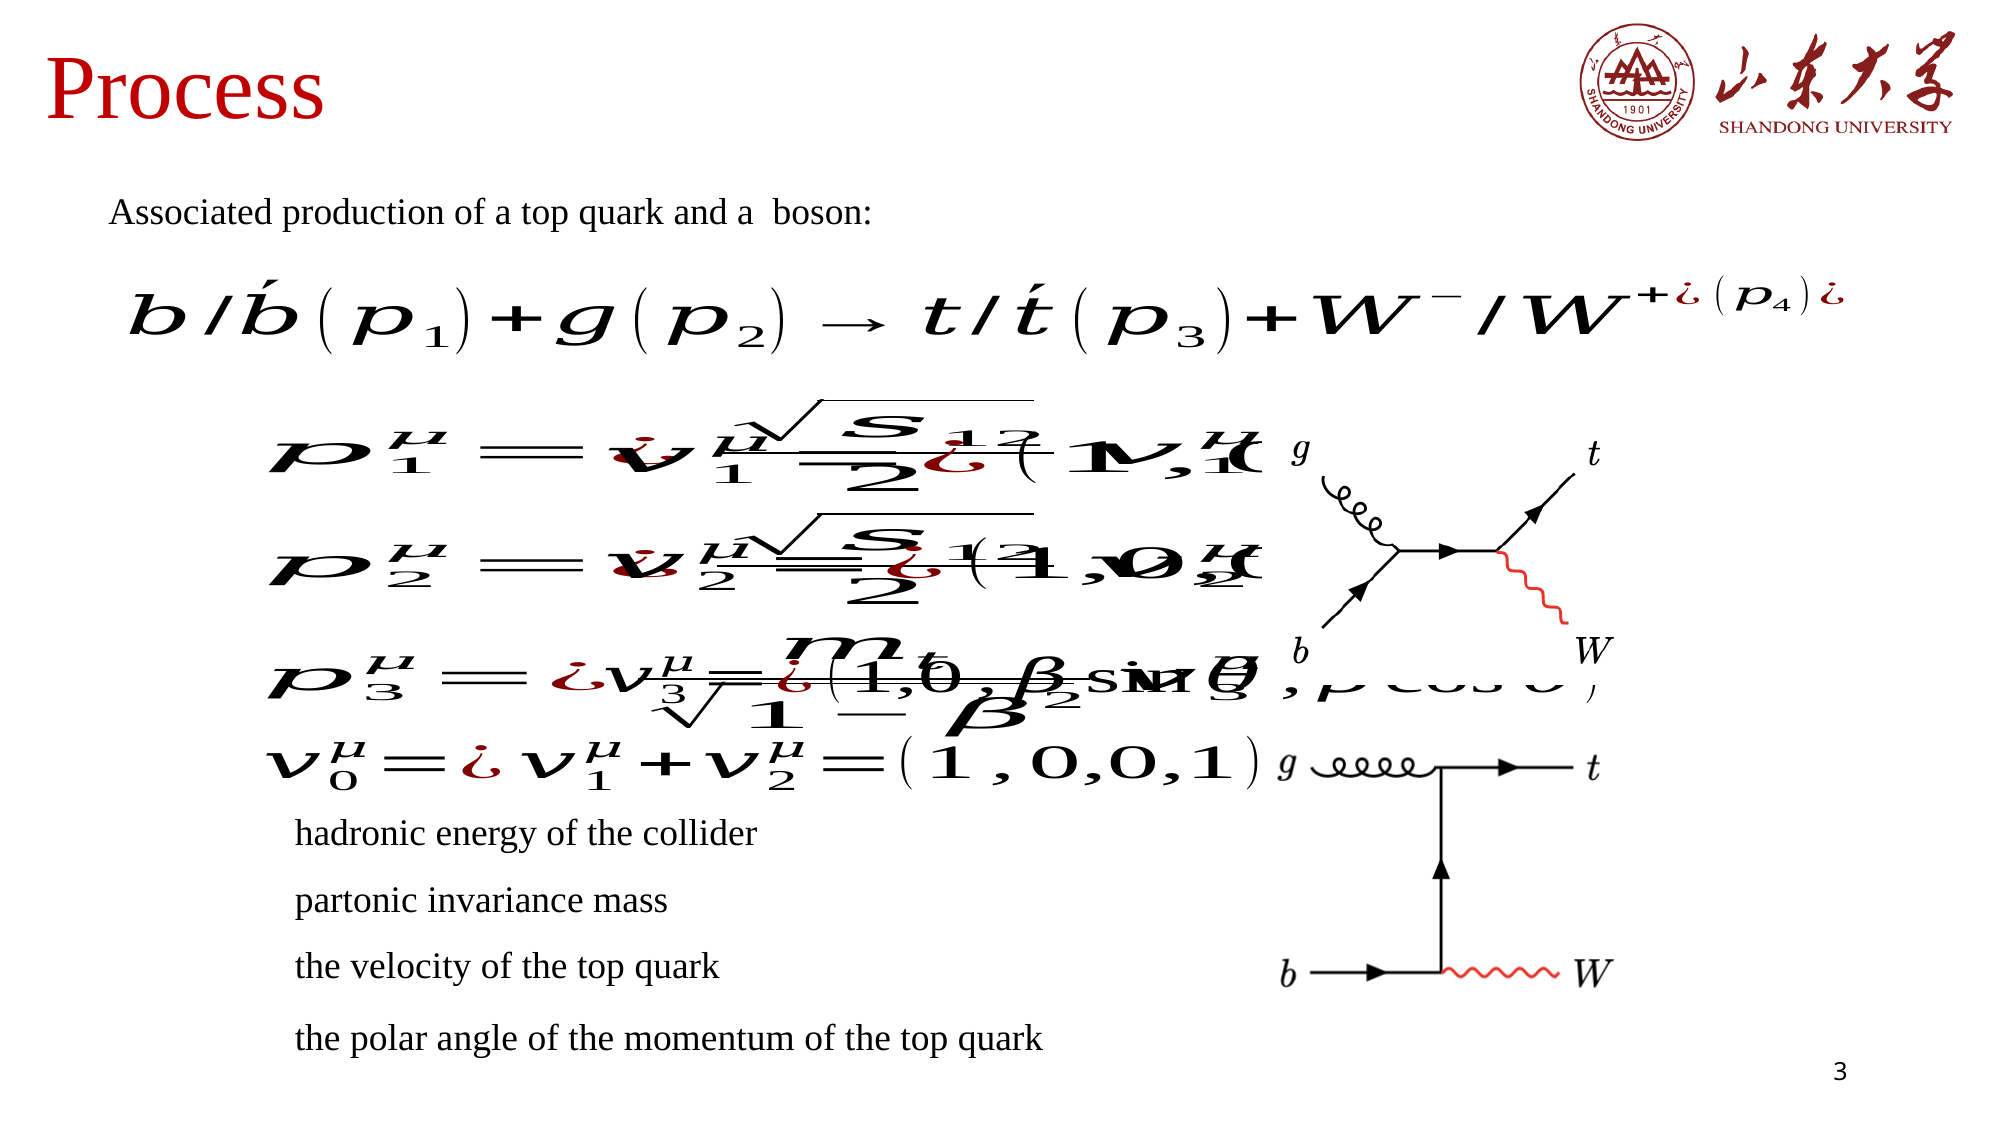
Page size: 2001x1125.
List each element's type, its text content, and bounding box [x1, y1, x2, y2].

slide_number 3 [1412, 1042, 1863, 1103]
picture [1567, 13, 1969, 150]
text_box Process [31, 19, 988, 145]
picture [1261, 720, 1630, 1014]
picture [1261, 407, 1630, 690]
